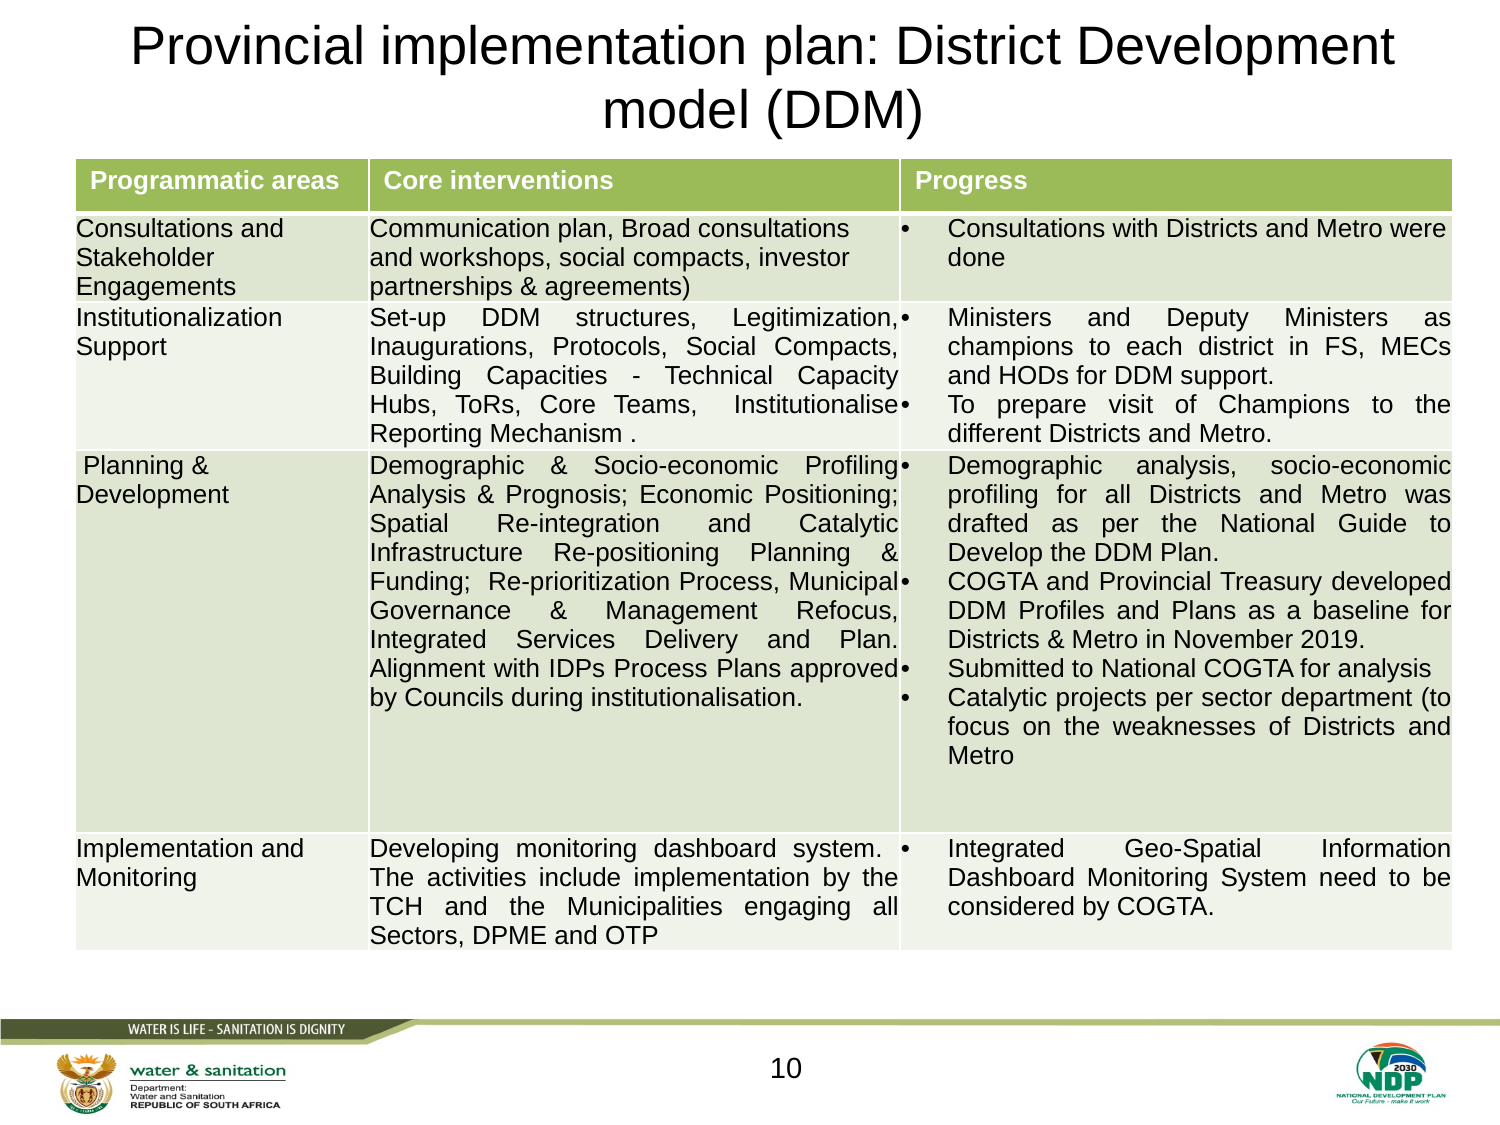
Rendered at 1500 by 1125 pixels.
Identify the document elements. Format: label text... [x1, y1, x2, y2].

table_cell Demographic & Socio-economic Profiling Analysis & Prognosis; Economic Positioning; Spatial Re-integration and Catalytic Infrastructure Re-positioning Planning & Funding; Re-prioritization Process, Municipal Governance & Management Refocus, Integrated Services Delivery and Plan. Alignment with IDPs Process Plans approved by Councils during institutionalisation. [370, 451, 899, 832]
picture [0, 1012, 1500, 1125]
table_cell Consultations and Stakeholder Engagements [76, 216, 368, 301]
table_cell Consultations with Districts and Metro were done [901, 216, 1452, 301]
table_header Progress [901, 159, 1452, 211]
table_cell Planning & Development [76, 451, 368, 832]
table_header Programmatic areas [76, 159, 368, 211]
table_cell Developing monitoring dashboard system. The activities include implementation by the TCH and the Municipalities engaging all Sectors, DPME and OTP [370, 834, 899, 950]
table_header Core interventions [370, 159, 899, 211]
table_cell Demographic analysis, socio-economic profiling for all Districts and Metro was drafted as per the National Guide to Develop the DDM Plan. COGTA and Provincial Treasury developed DDM Profiles and Plans as a baseline for Districts & Metro in November 2019. Submitted to National COGTA for analysis Catalytic projects per sector department (to focus on the weaknesses of Districts and Metro [901, 451, 1452, 832]
slide_number 10 [611, 1042, 962, 1102]
table_cell Communication plan, Broad consultations and workshops, social compacts, investor partnerships & agreements) [370, 216, 899, 301]
table_cell Institutionalization Support [76, 303, 368, 449]
table_cell Set-up DDM structures, Legitimization, Inaugurations, Protocols, Social Compacts, Building Capacities - Technical Capacity Hubs, ToRs, Core Teams, Institutionalise Reporting Mechanism . [370, 303, 899, 449]
title Provincial implementation plan: District Development model (DDM) [75, 2, 1453, 157]
table_cell Ministers and Deputy Ministers as champions to each district in FS, MECs and HODs for DDM support. To prepare visit of Champions to the different Districts and Metro. [901, 303, 1452, 449]
table_cell Integrated Geo-Spatial Information Dashboard Monitoring System need to be considered by COGTA. [901, 834, 1452, 950]
table_cell Implementation and Monitoring [76, 834, 368, 950]
